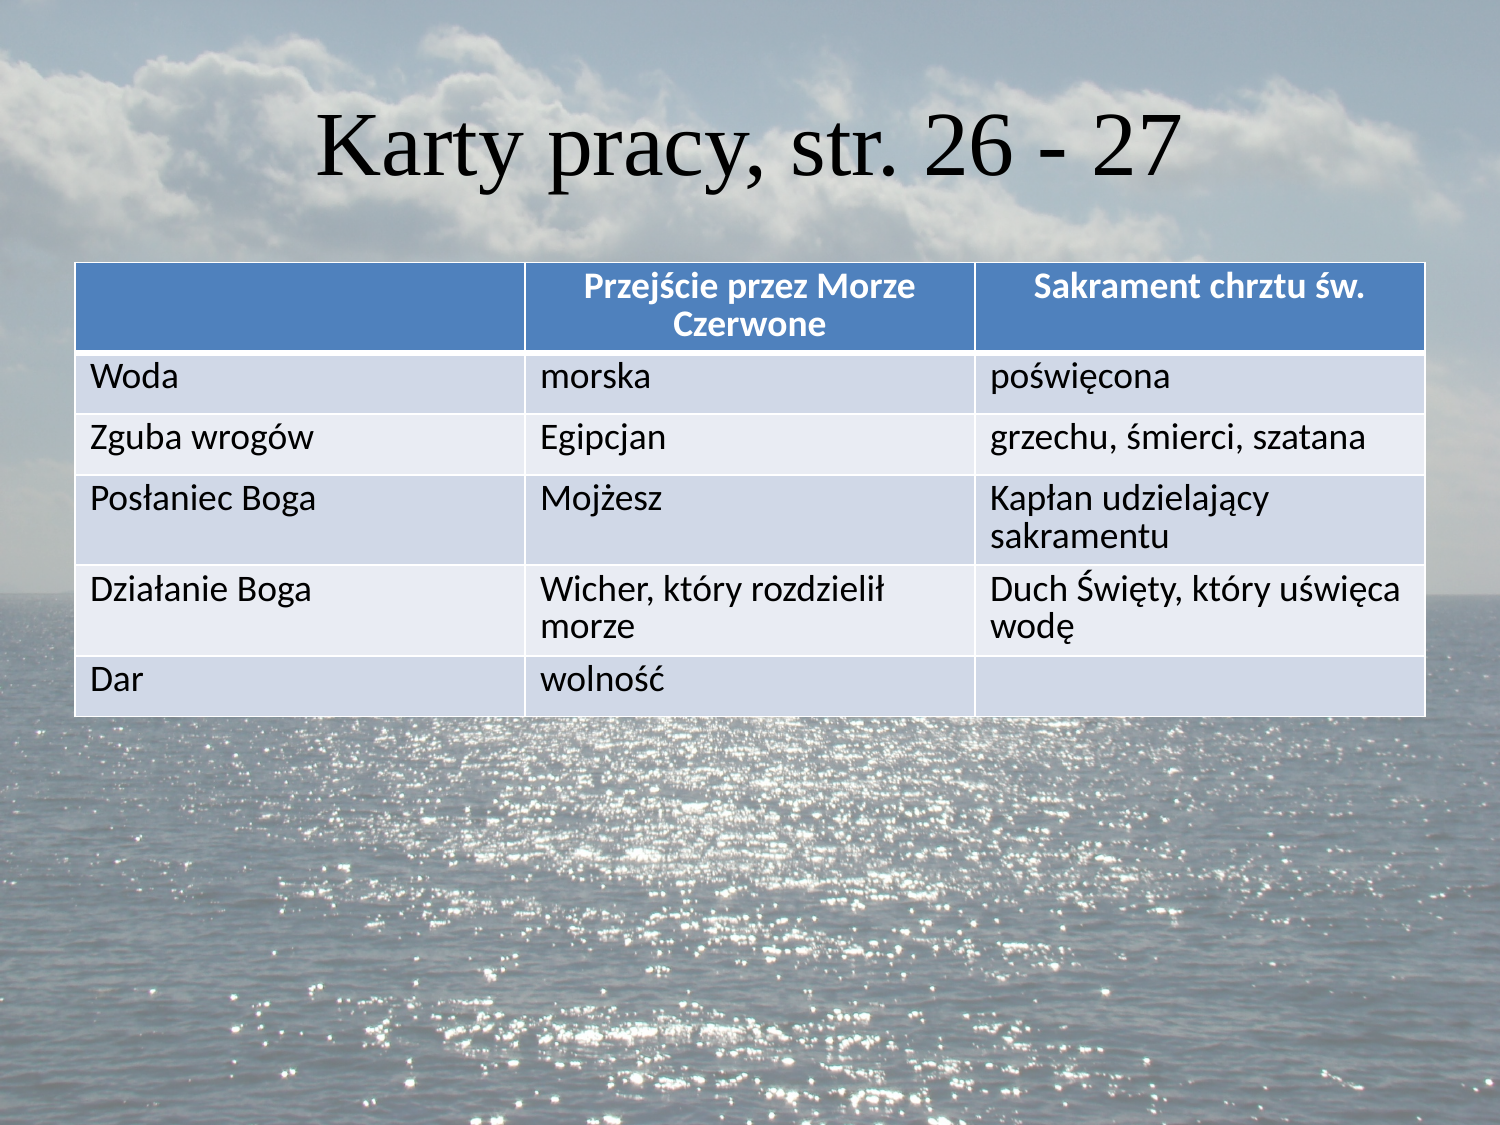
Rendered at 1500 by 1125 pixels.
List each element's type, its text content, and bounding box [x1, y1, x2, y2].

table_cell Egipcjan [526, 415, 974, 474]
table_cell Dar [76, 657, 524, 716]
table_cell Woda [76, 356, 524, 413]
table_cell Wicher, który rozdzielił morze [526, 566, 974, 655]
table_cell Mojżesz [526, 476, 974, 564]
table_cell Posłaniec Boga [76, 476, 524, 564]
table_cell Działanie Boga [76, 566, 524, 655]
table_header Sakrament chrztu św. [976, 263, 1424, 350]
table_header [76, 263, 524, 350]
title Karty pracy, str. 26 - 27 [75, 45, 1425, 233]
table_cell [976, 657, 1424, 716]
table_header Przejście przez Morze Czerwone [526, 263, 974, 350]
table_cell poświęcona [976, 356, 1424, 413]
table_cell wolność [526, 657, 974, 716]
table_cell Duch Święty, który uświęca wodę [976, 566, 1424, 655]
table_cell Kapłan udzielający sakramentu [976, 476, 1424, 564]
table_cell grzechu, śmierci, szatana [976, 415, 1424, 474]
table_cell morska [526, 356, 974, 413]
table_cell Zguba wrogów [76, 415, 524, 474]
